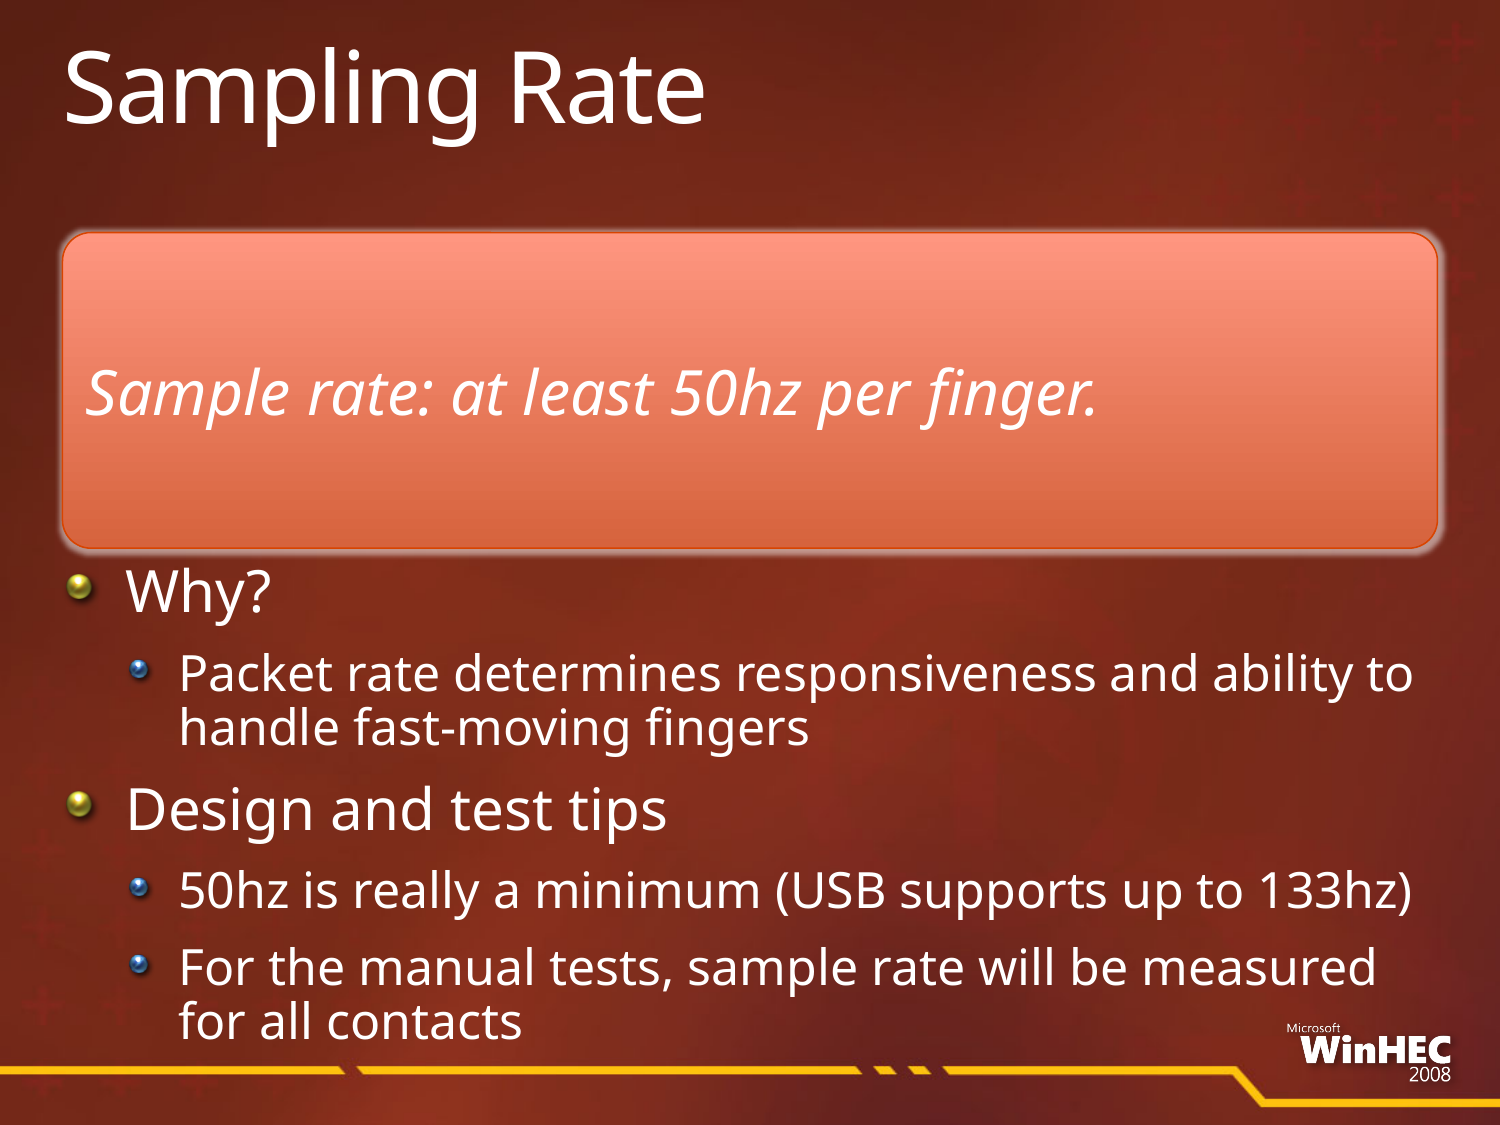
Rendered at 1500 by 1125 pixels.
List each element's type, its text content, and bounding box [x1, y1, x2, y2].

list Why? Packet rate determines responsiveness and ability to handle fast-moving fingers Design and test tips 50hz is really a minimum (USB supports up to 133hz) For the manual tests, sample rate will be measured for all contacts [62, 562, 1438, 1058]
picture [0, 0, 1500, 1125]
title Sampling Rate [62, 37, 1438, 147]
text_box Sample rate: at least 50hz per finger. [61, 231, 1439, 549]
